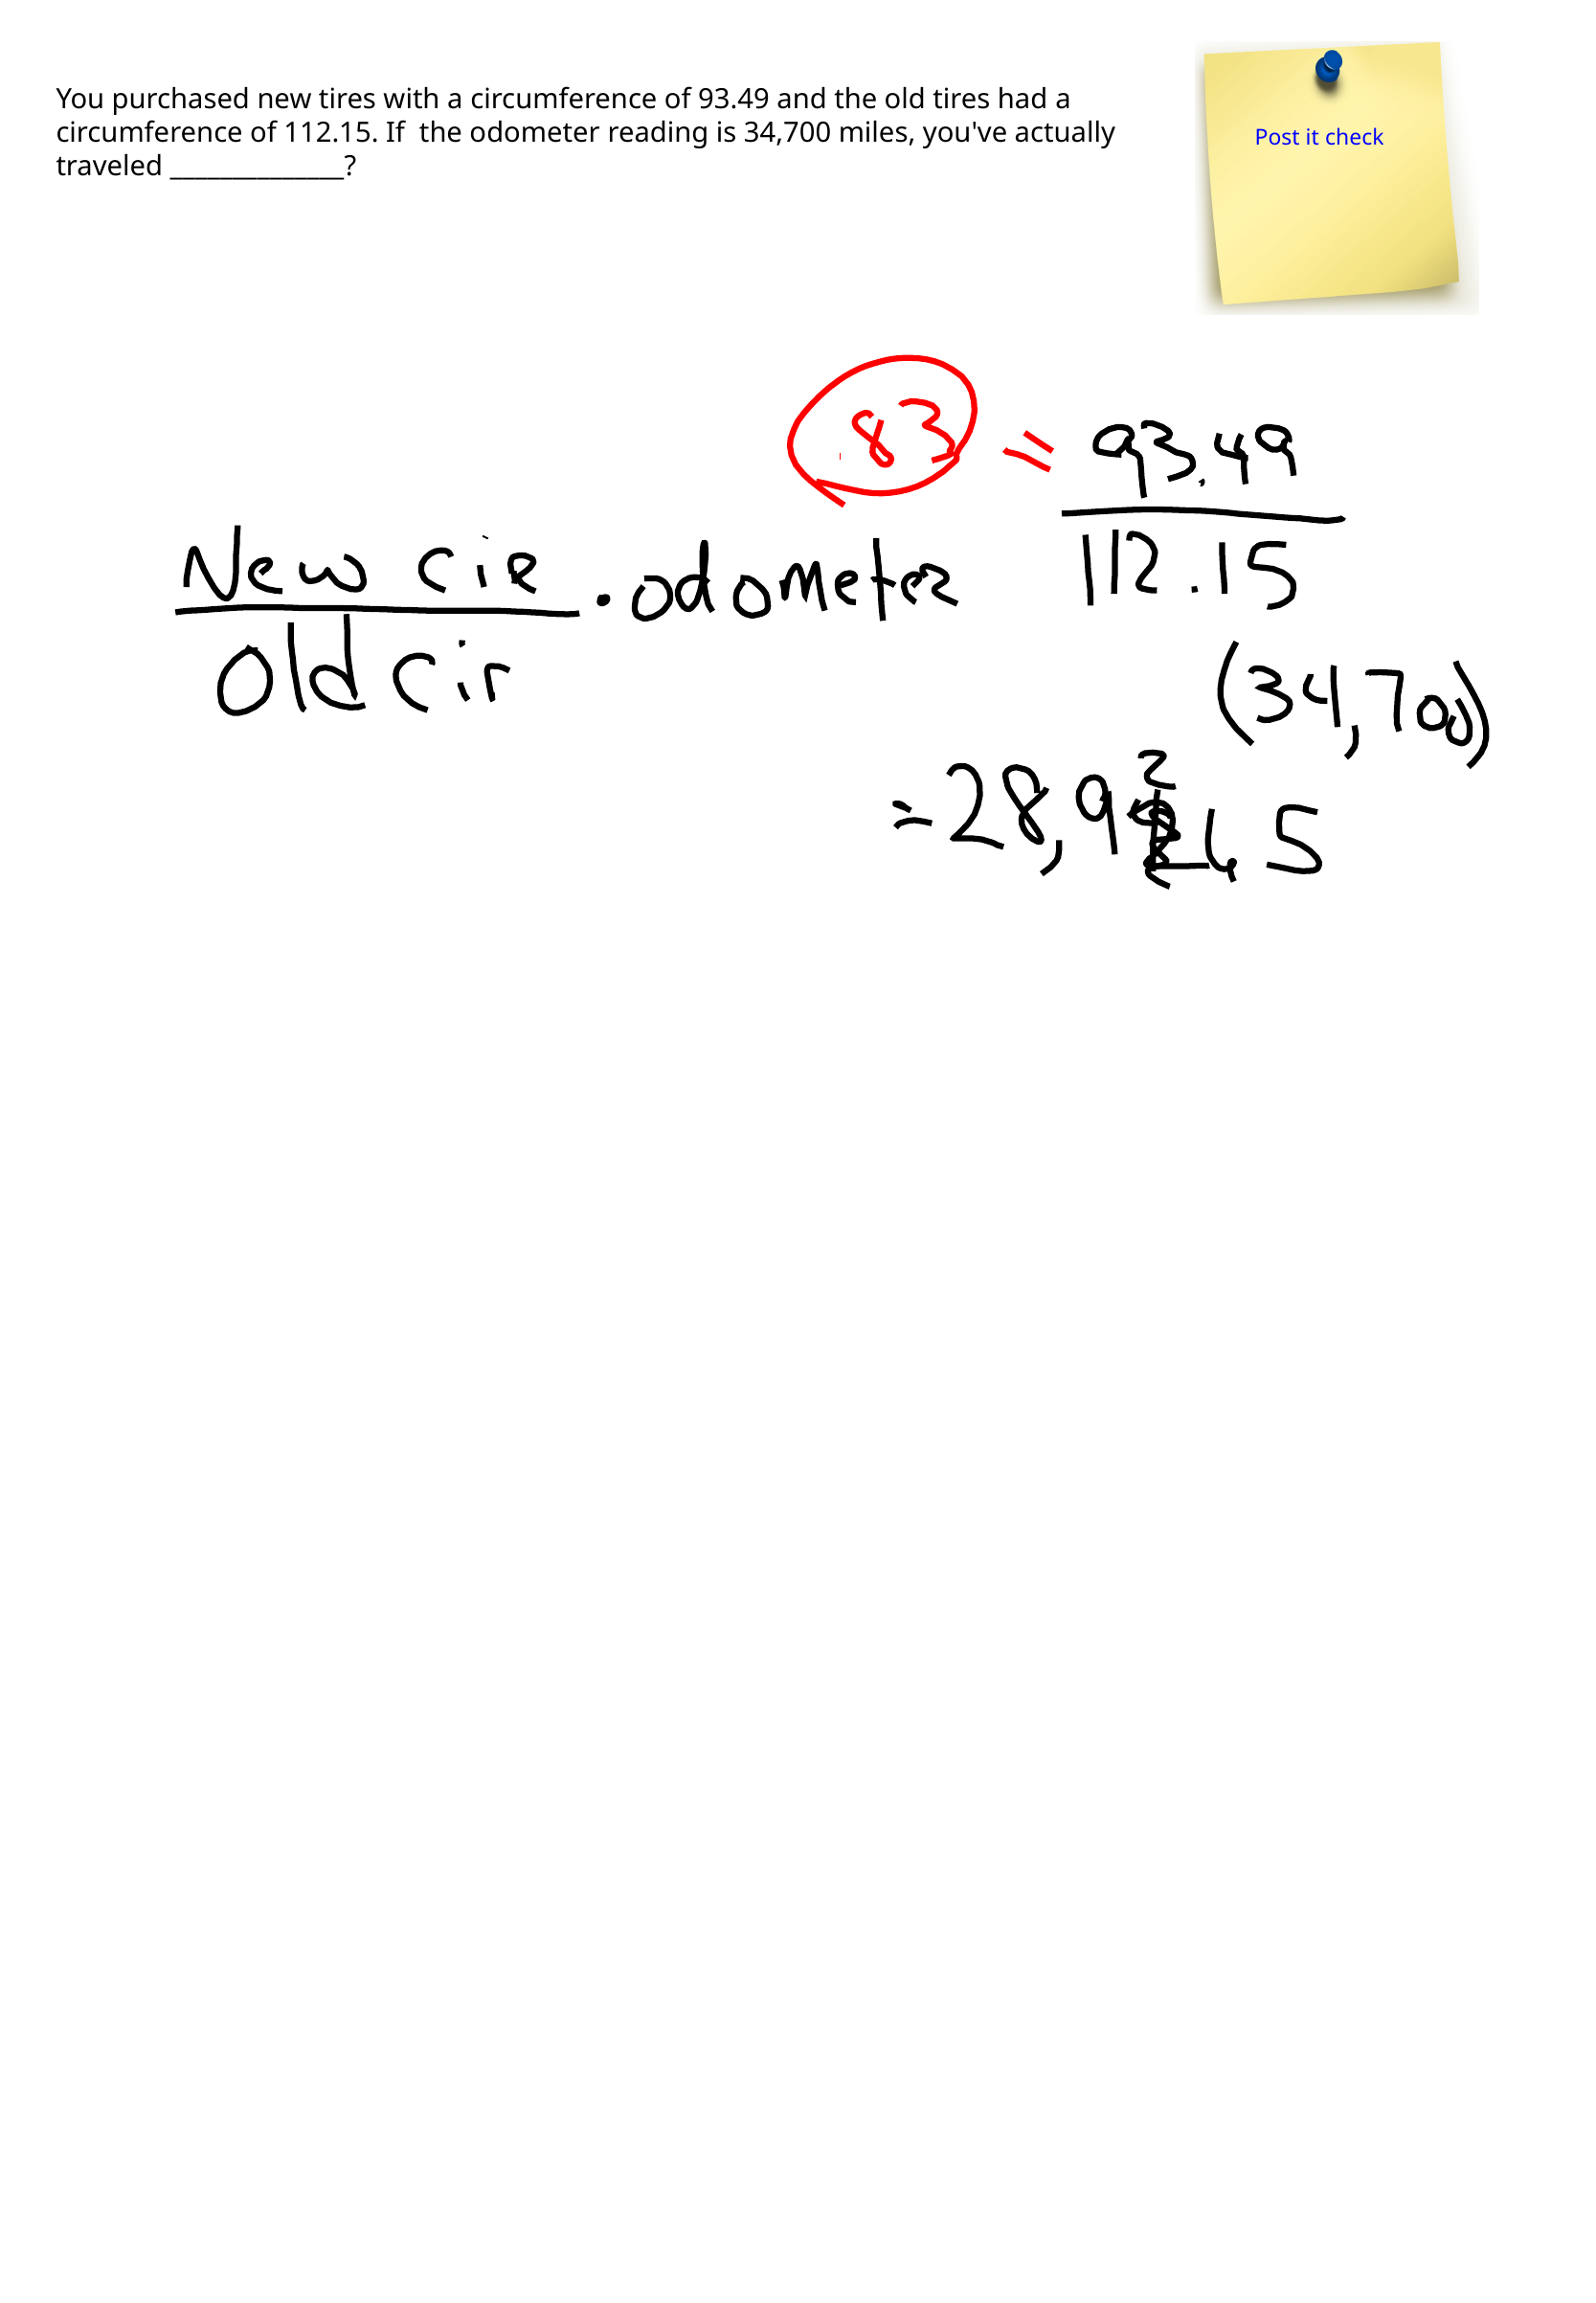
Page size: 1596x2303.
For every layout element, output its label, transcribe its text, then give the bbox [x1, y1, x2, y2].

text_box You purchased new tires with a ​circumference of 93.49 and the old tires had ​a circumference of 112.15. If the odometer ​reading is 34,700 miles, you've actually ​traveled ______________? [41, 74, 1145, 189]
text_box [175, 525, 580, 713]
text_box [1004, 432, 1053, 470]
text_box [1140, 752, 1319, 887]
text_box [1085, 530, 1293, 607]
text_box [840, 401, 953, 465]
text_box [1078, 777, 1140, 871]
text_box [789, 357, 976, 506]
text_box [1061, 422, 1344, 521]
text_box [599, 537, 957, 621]
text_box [1220, 642, 1487, 767]
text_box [948, 765, 1060, 874]
picture [1195, 41, 1479, 315]
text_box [895, 803, 933, 828]
